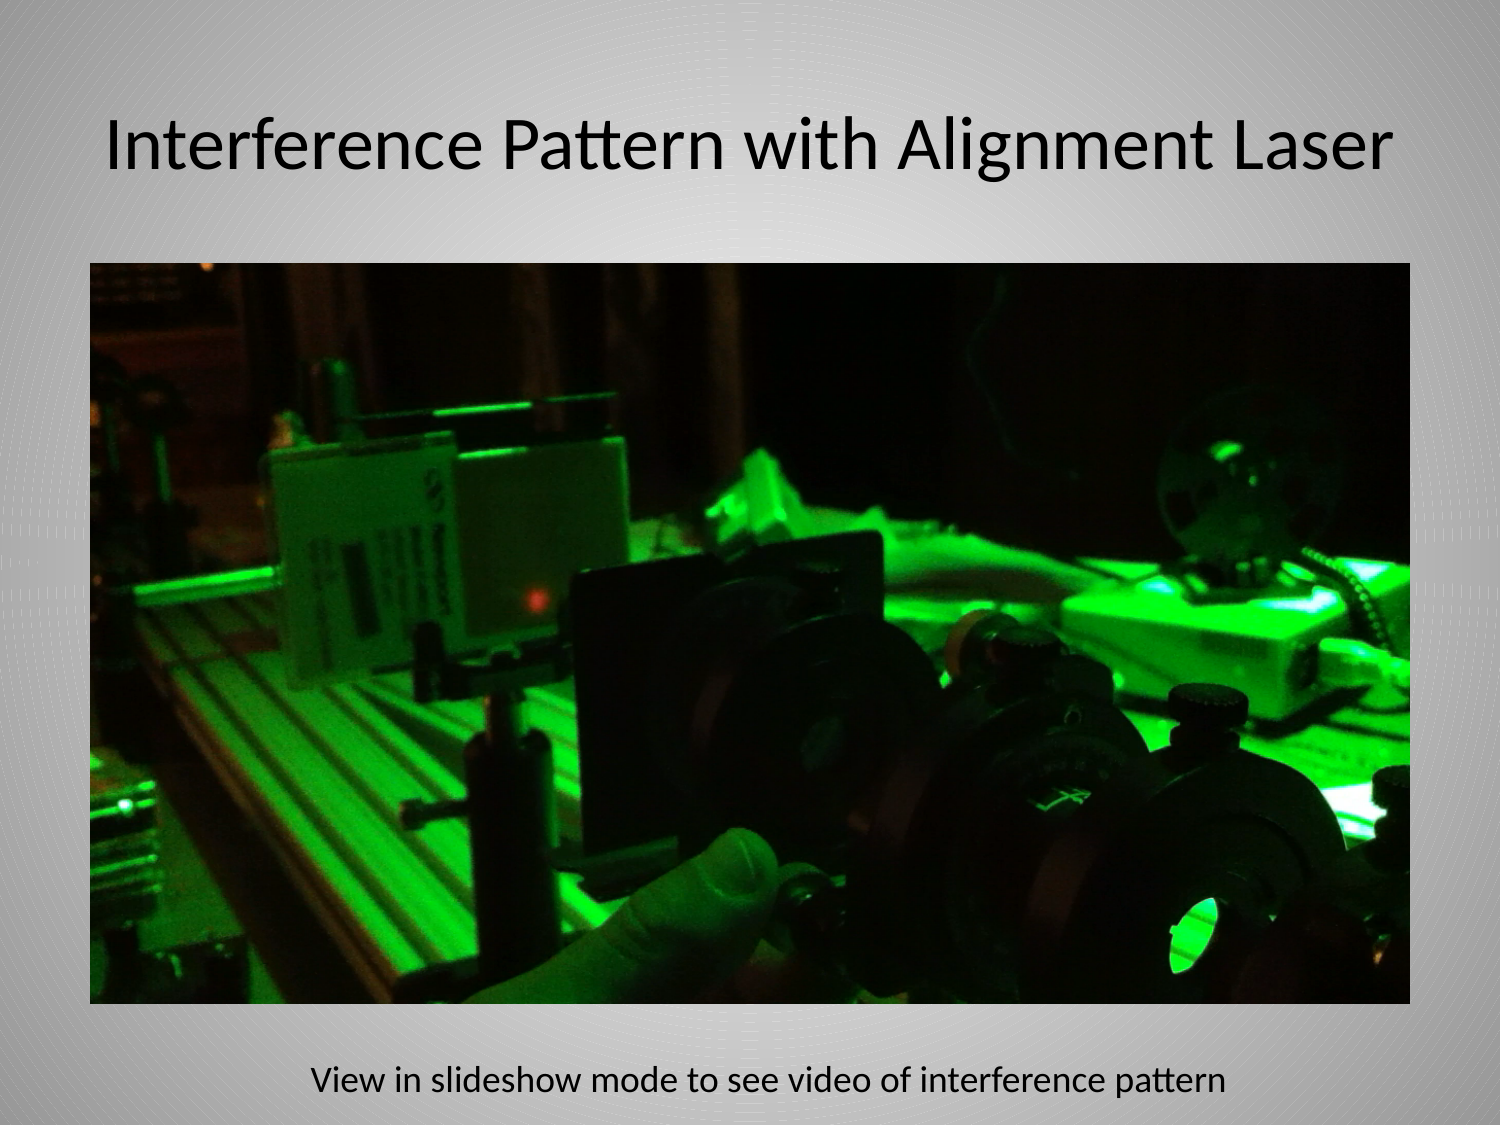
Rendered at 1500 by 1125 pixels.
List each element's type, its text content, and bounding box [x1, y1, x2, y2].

title Interference Pattern with Alignment Laser [75, 45, 1425, 233]
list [89, 262, 1411, 1006]
text_box View in slideshow mode to see video of interference pattern [295, 1047, 1243, 1108]
